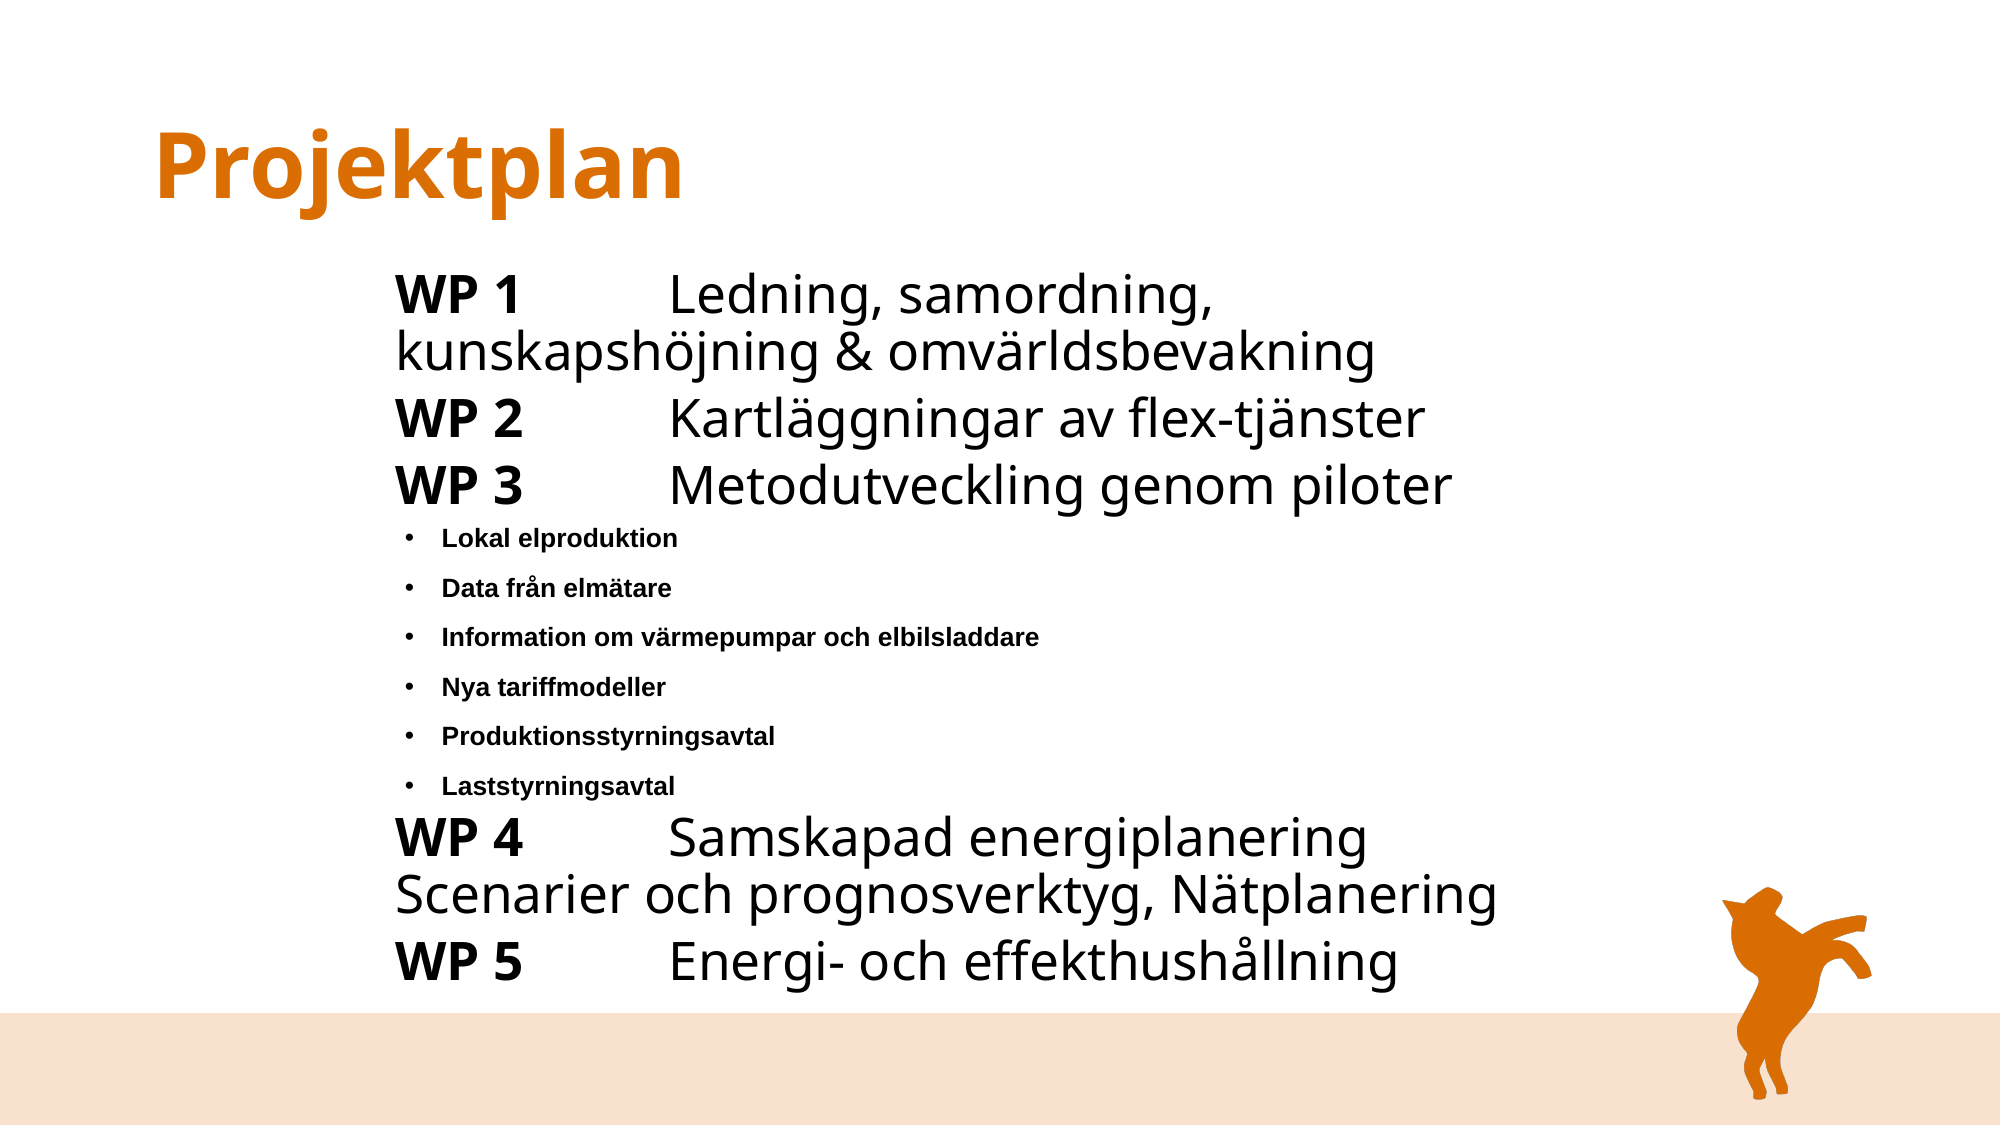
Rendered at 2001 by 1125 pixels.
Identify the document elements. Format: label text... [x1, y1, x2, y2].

text_box WP 1 Ledning, samordning, kunskapshöjning & omvärldsbevakning WP 2 Kartläggningar av flex-tjänster WP 3 Metodutveckling genom piloter Lokal elproduktion Data från elmätare Information om värmepumpar och elbilsladdare Nya tariffmodeller Produktionsstyrningsavtal Laststyrningsavtal WP 4 Samskapad energiplanering Scenarier och prognosverktyg, Nätplanering WP 5 Energi- och effekthushållning [316, 260, 1592, 1003]
title Projektplan [137, 59, 1863, 278]
picture [1688, 879, 1911, 1103]
